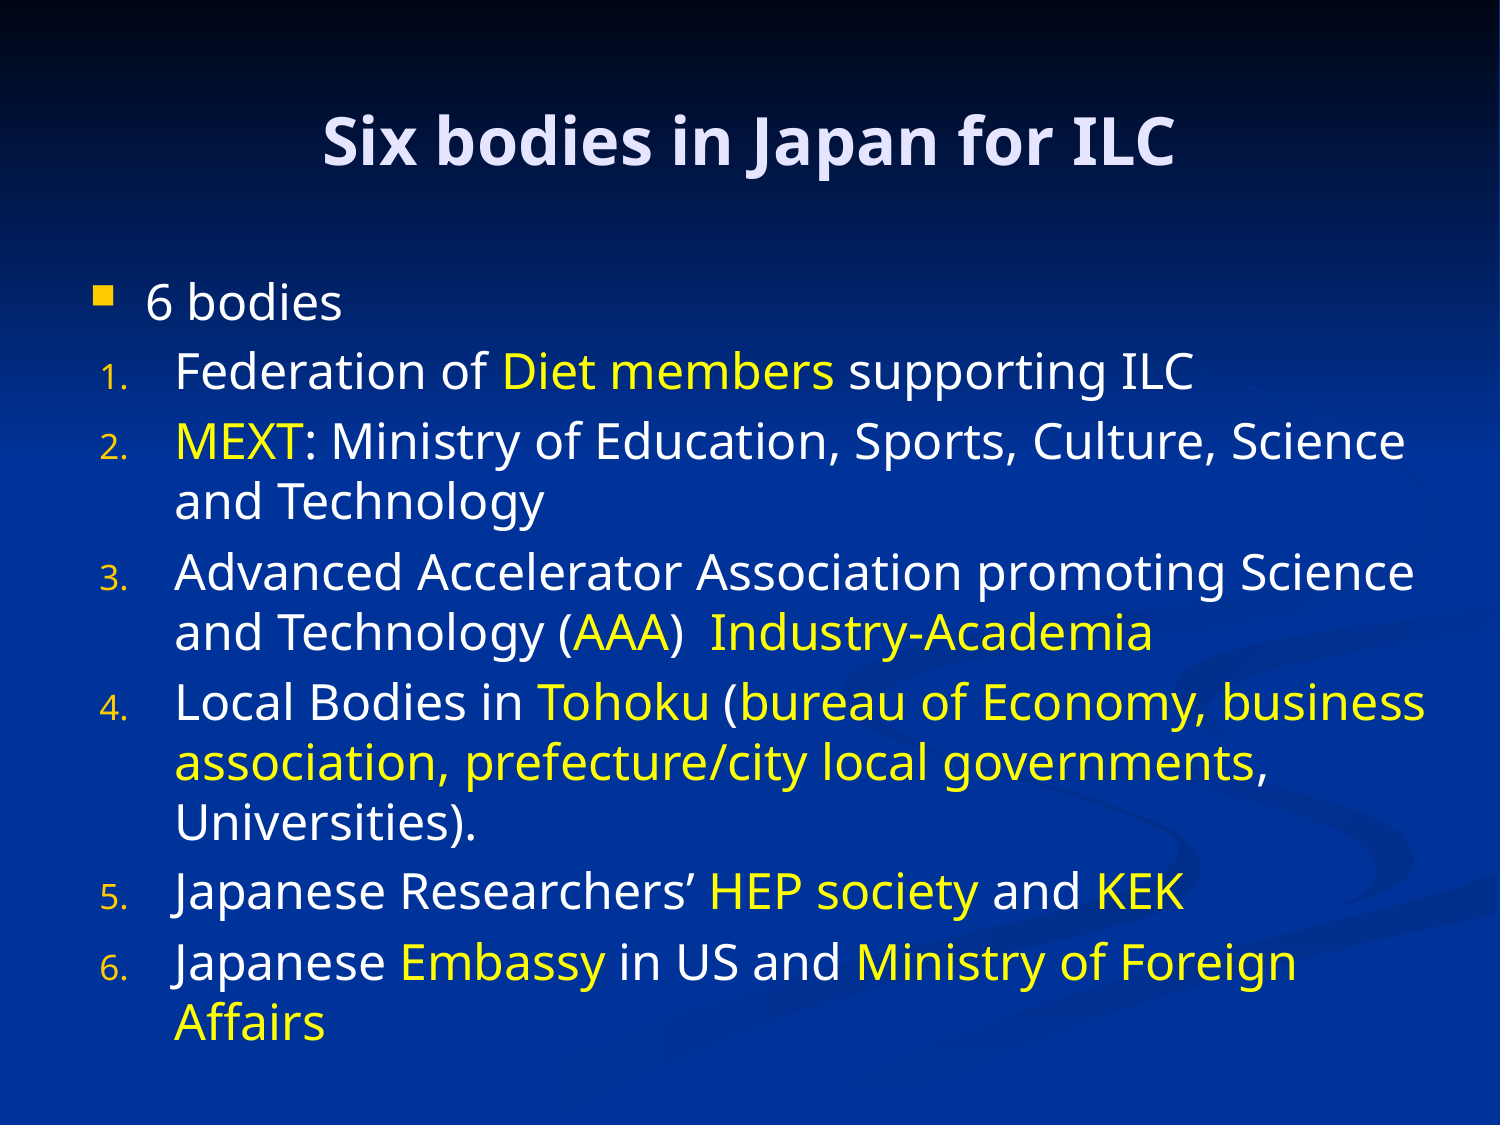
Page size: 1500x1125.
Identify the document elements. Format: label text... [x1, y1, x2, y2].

list 6 bodies Federation of Diet members supporting ILC MEXT: Ministry of Education, Sports, Culture, Science and Technology Advanced Accelerator Association promoting Science and Technology (AAA) Industry-Academia Local Bodies in Tohoku (bureau of Economy, business association, prefecture/city local governments, Universities). Japanese Researchers’ HEP society and KEK Japanese Embassy in US and Ministry of Foreign Affairs [75, 262, 1473, 1088]
title Six bodies in Japan for ILC [75, 45, 1425, 233]
